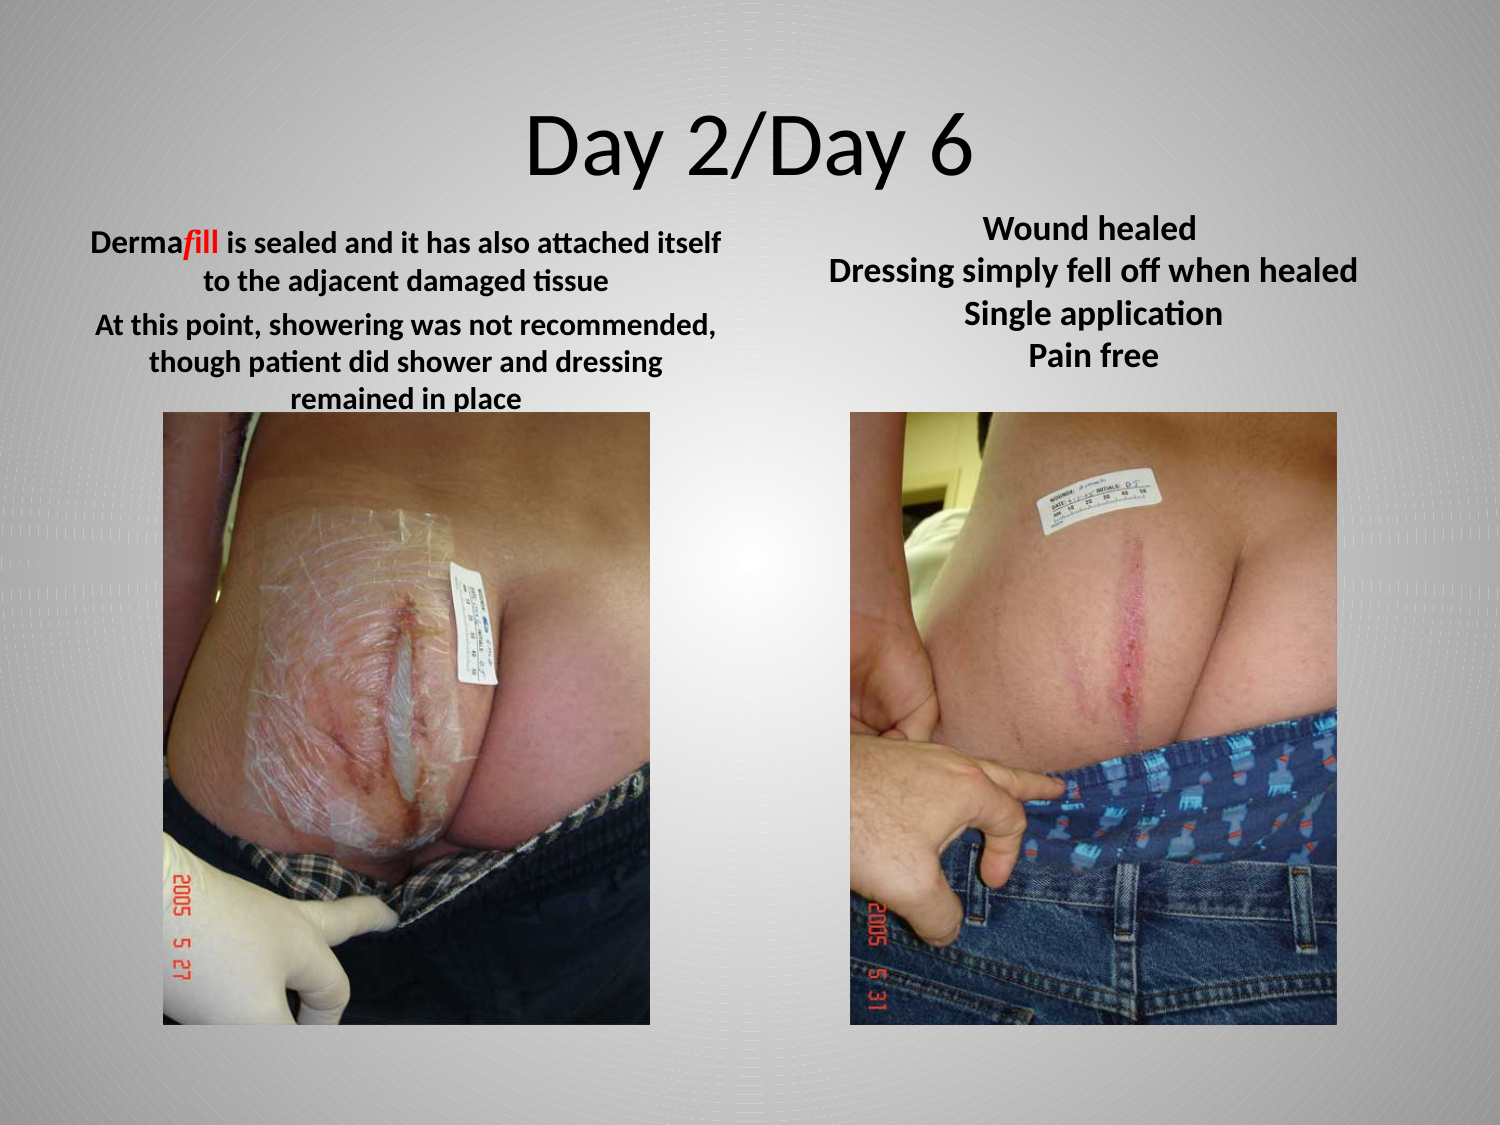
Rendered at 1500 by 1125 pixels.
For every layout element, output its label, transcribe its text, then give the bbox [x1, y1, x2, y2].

title Day 2/Day 6 [75, 45, 1425, 233]
list Dermafill is sealed and it has also attached itself to the adjacent damaged tissue At this point, showering was not recommended, though patient did shower and dressing remained in place [75, 212, 738, 425]
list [850, 412, 1337, 1026]
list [162, 412, 650, 1026]
list Wound healed Dressing simply fell off when healed Single application Pain free [762, 174, 1426, 425]
